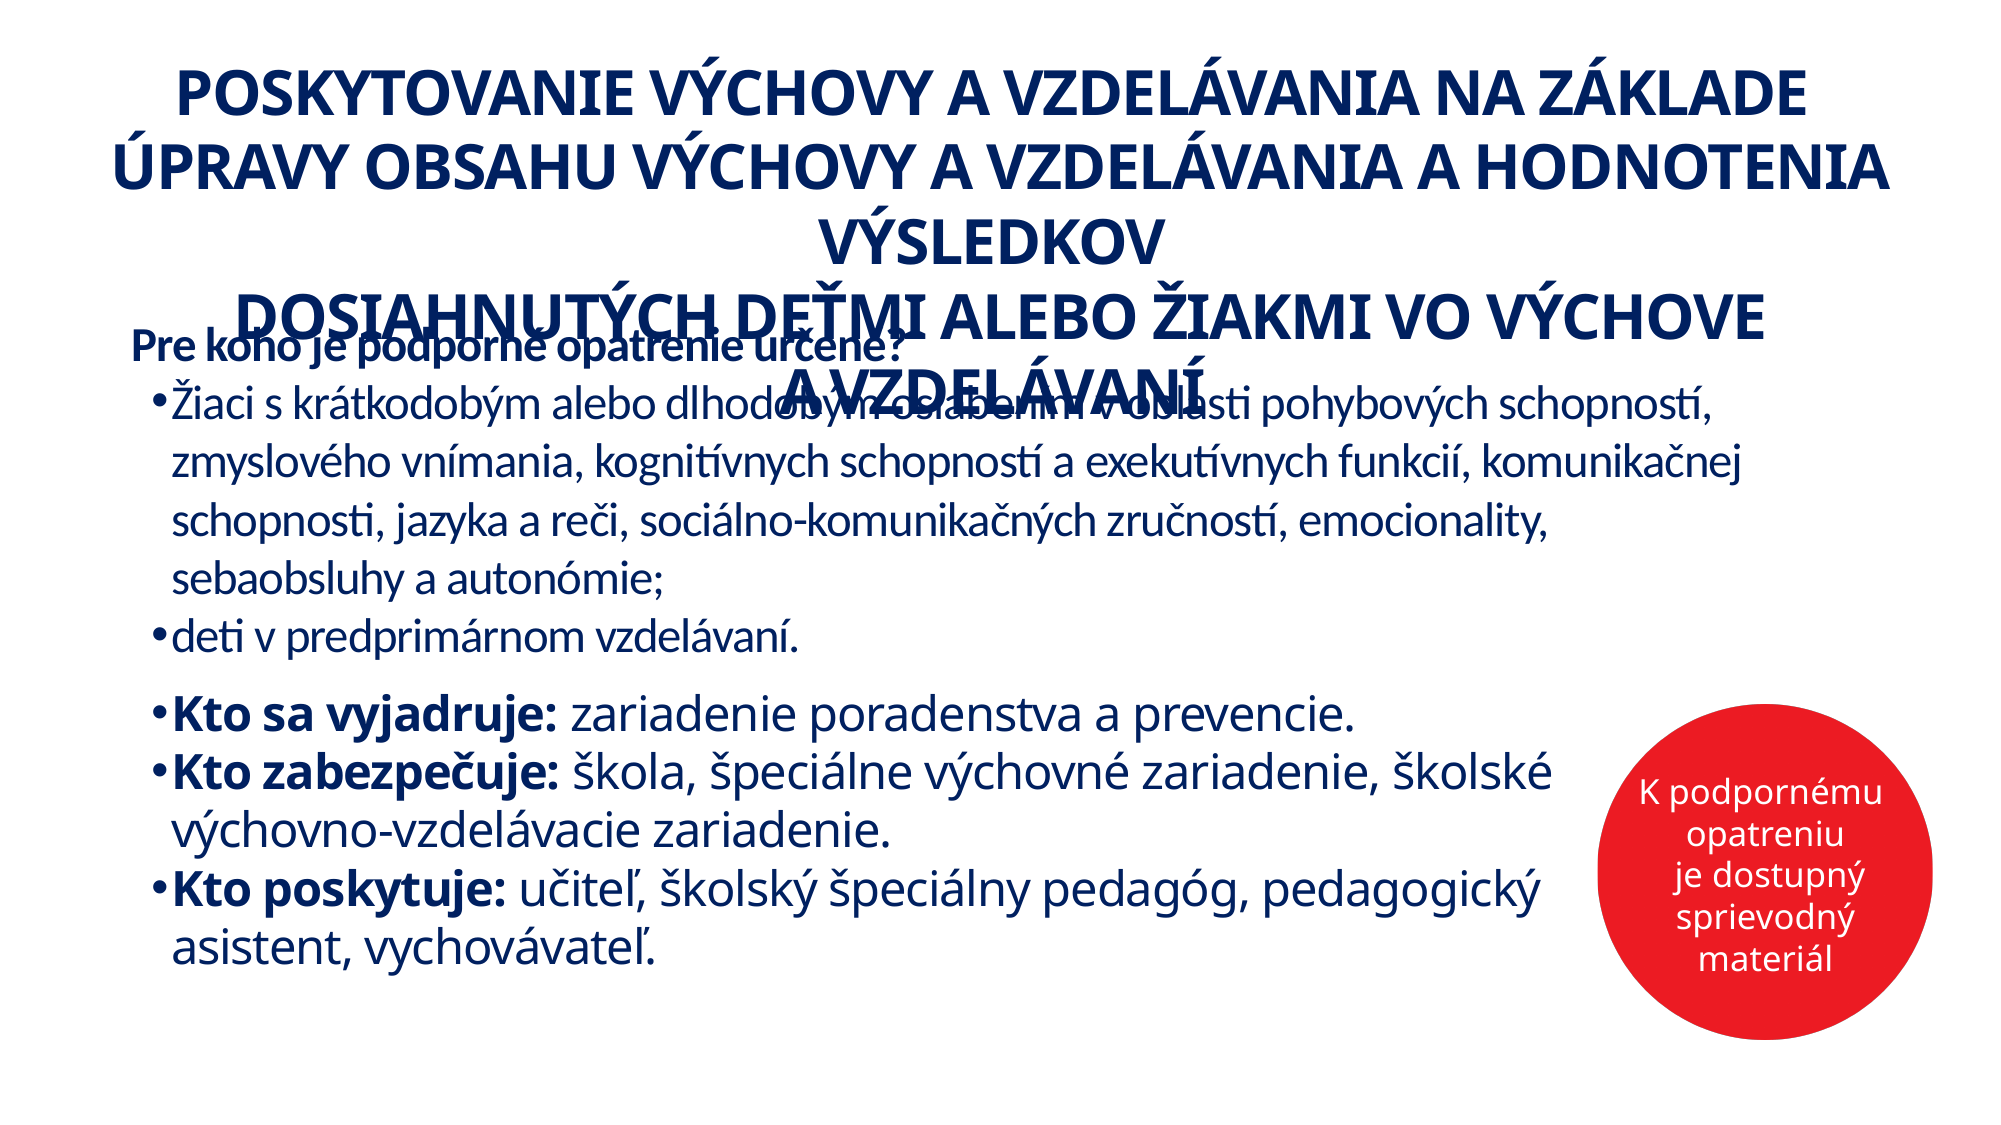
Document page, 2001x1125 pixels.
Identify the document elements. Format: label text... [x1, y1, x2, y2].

text_box Kto sa vyjadruje: zariadenie poradenstva a prevencie. Kto zabezpečuje: škola, špeciálne výchovné zariadenie, školské výchovno-vzdelávacie zariadenie. Kto poskytuje: učiteľ, školský špeciálny pedagóg, pedagogický asistent, vychovávateľ. [131, 682, 1656, 975]
text_box Pre koho je podporné opatrenie určené? Žiaci s krátkodobým alebo dlhodobým oslabením v oblasti pohybových schopností, zmyslového vnímania, kognitívnych schopností a exekutívnych funkcií, komunikačnej schopnosti, jazyka a reči, sociálno-komunikačných zručností, emocionality, sebaobsluhy a autonómie; deti v predprimárnom vzdelávaní. [131, 312, 1766, 663]
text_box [443, 110, 1552, 166]
text_box POSKYTOVANIE VÝCHOVY A VZDELÁVANIA NA ZÁKLADE ÚPRAVY OBSAHU VÝCHOVY A VZDELÁVANIA A HODNOTENIA VÝSLEDKOV DOSIAHNUTÝCH DEŤMI ALEBO ŽIAKMI VO VÝCHOVE A VZDELÁVANÍ [65, 52, 1935, 428]
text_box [1597, 704, 1933, 1041]
